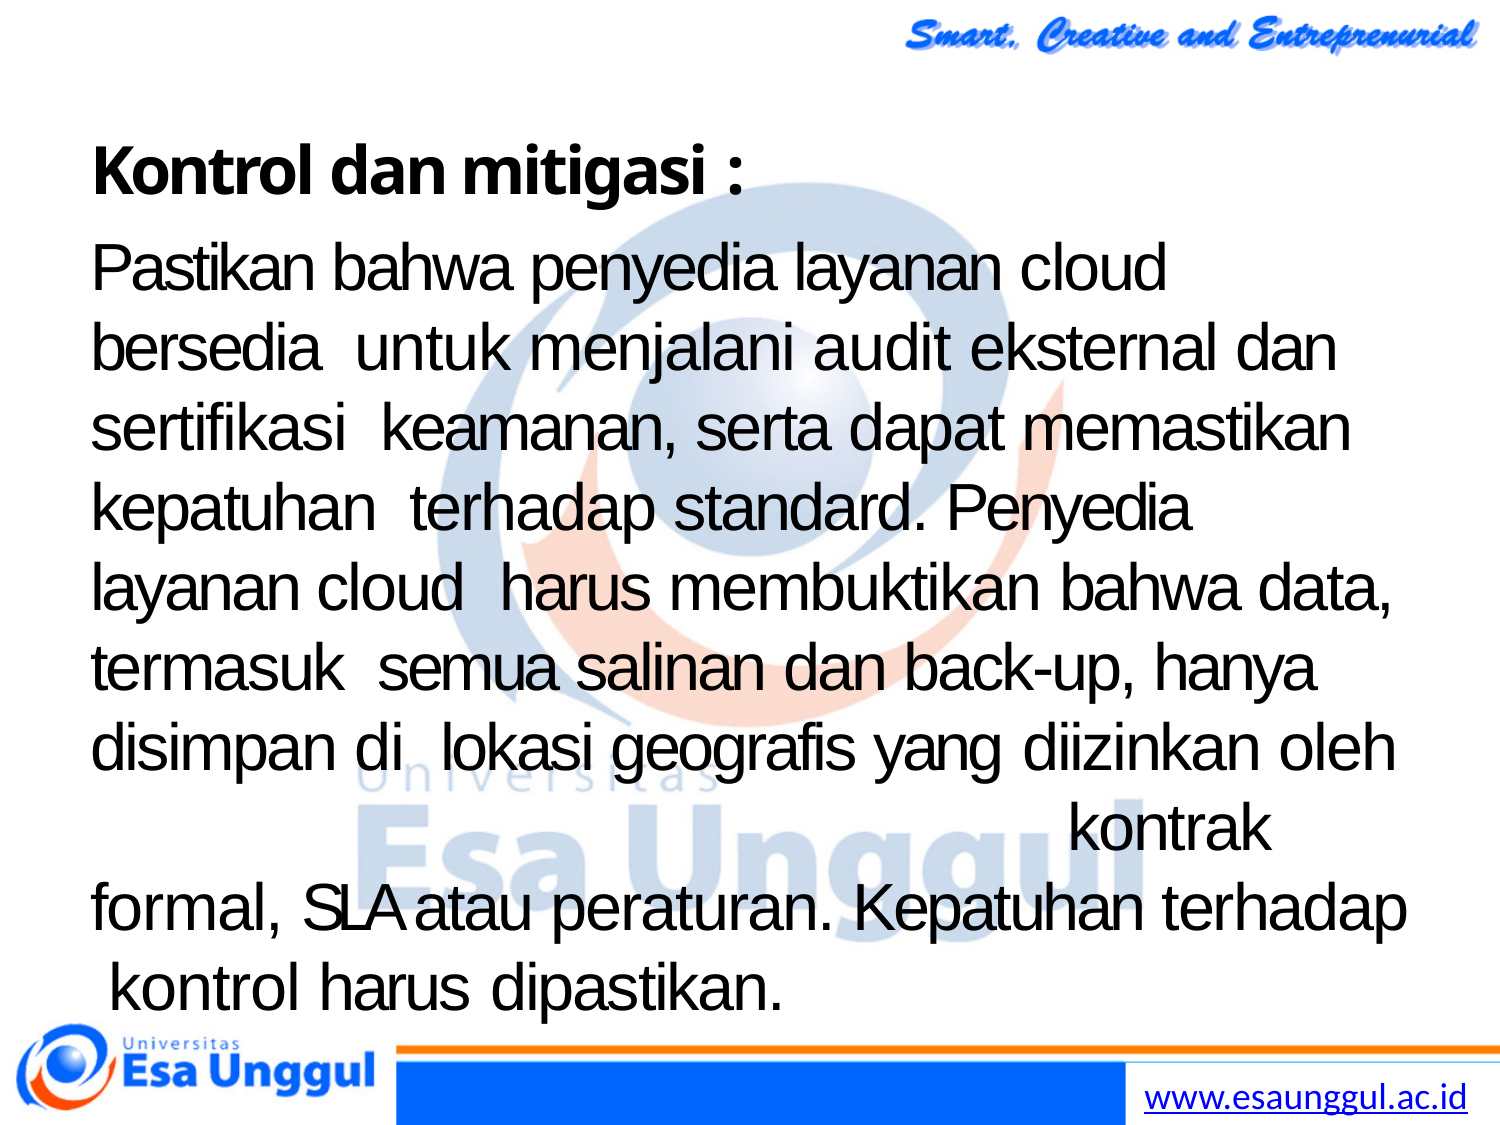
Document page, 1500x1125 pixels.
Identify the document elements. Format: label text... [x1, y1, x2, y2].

text_box Kontrol dan mitigasi : Pastikan bahwa penyedia layanan cloud bersedia untuk menjalani audit eksternal dan sertifikasi keamanan, serta dapat memastikan kepatuhan terhadap standard. Penyedia layanan cloud harus membuktikan bahwa data, termasuk semua salinan dan back-up, hanya disimpan di lokasi geografis yang diizinkan oleh kontrak formal, SLA atau peraturan. Kepatuhan terhadap kontrol harus dipastikan. [87, 110, 1410, 1024]
picture [0, 0, 1500, 1125]
